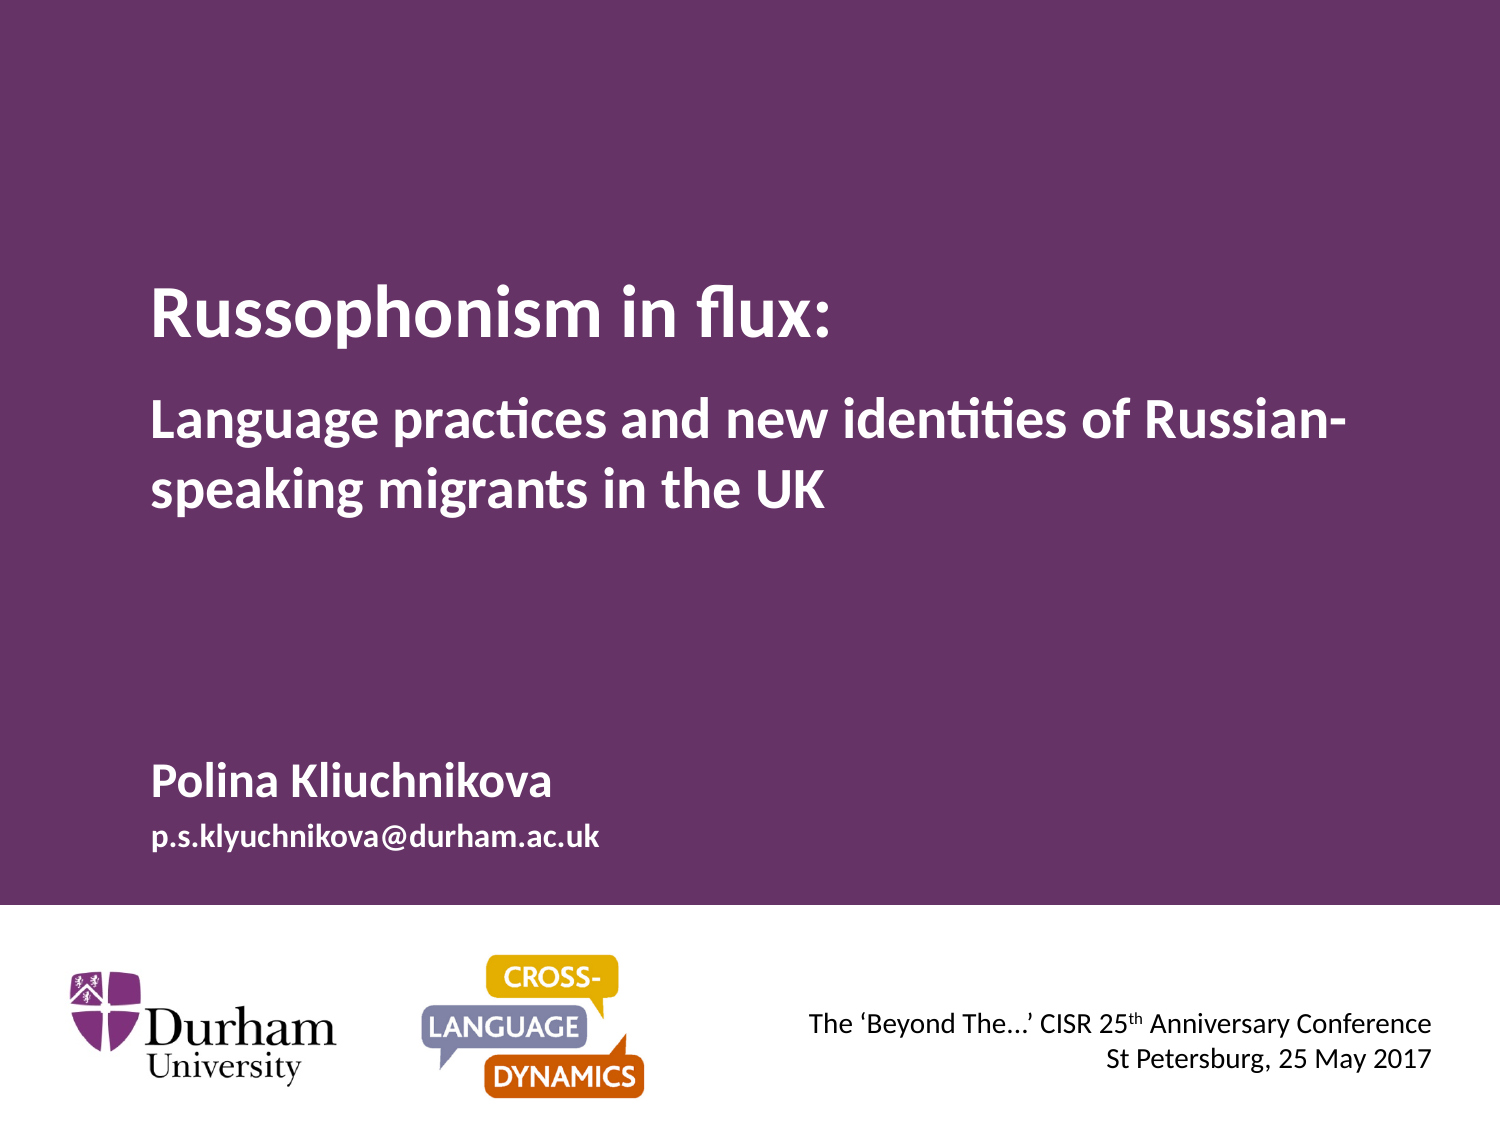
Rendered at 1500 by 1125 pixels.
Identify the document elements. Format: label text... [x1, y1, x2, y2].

subtitle Polina Kliuchnikova p.s.klyuchnikova@durham.ac.uk [135, 739, 1389, 946]
picture [408, 944, 655, 1111]
picture [43, 958, 363, 1100]
text_box The ‘Beyond The...’ CISR 25th Anniversary Conference St Petersburg, 25 May 2017 [659, 997, 1447, 1082]
title Russophonism in flux: Language practices and new identities of Russian-speaking migrants in the UK [135, 136, 1377, 646]
